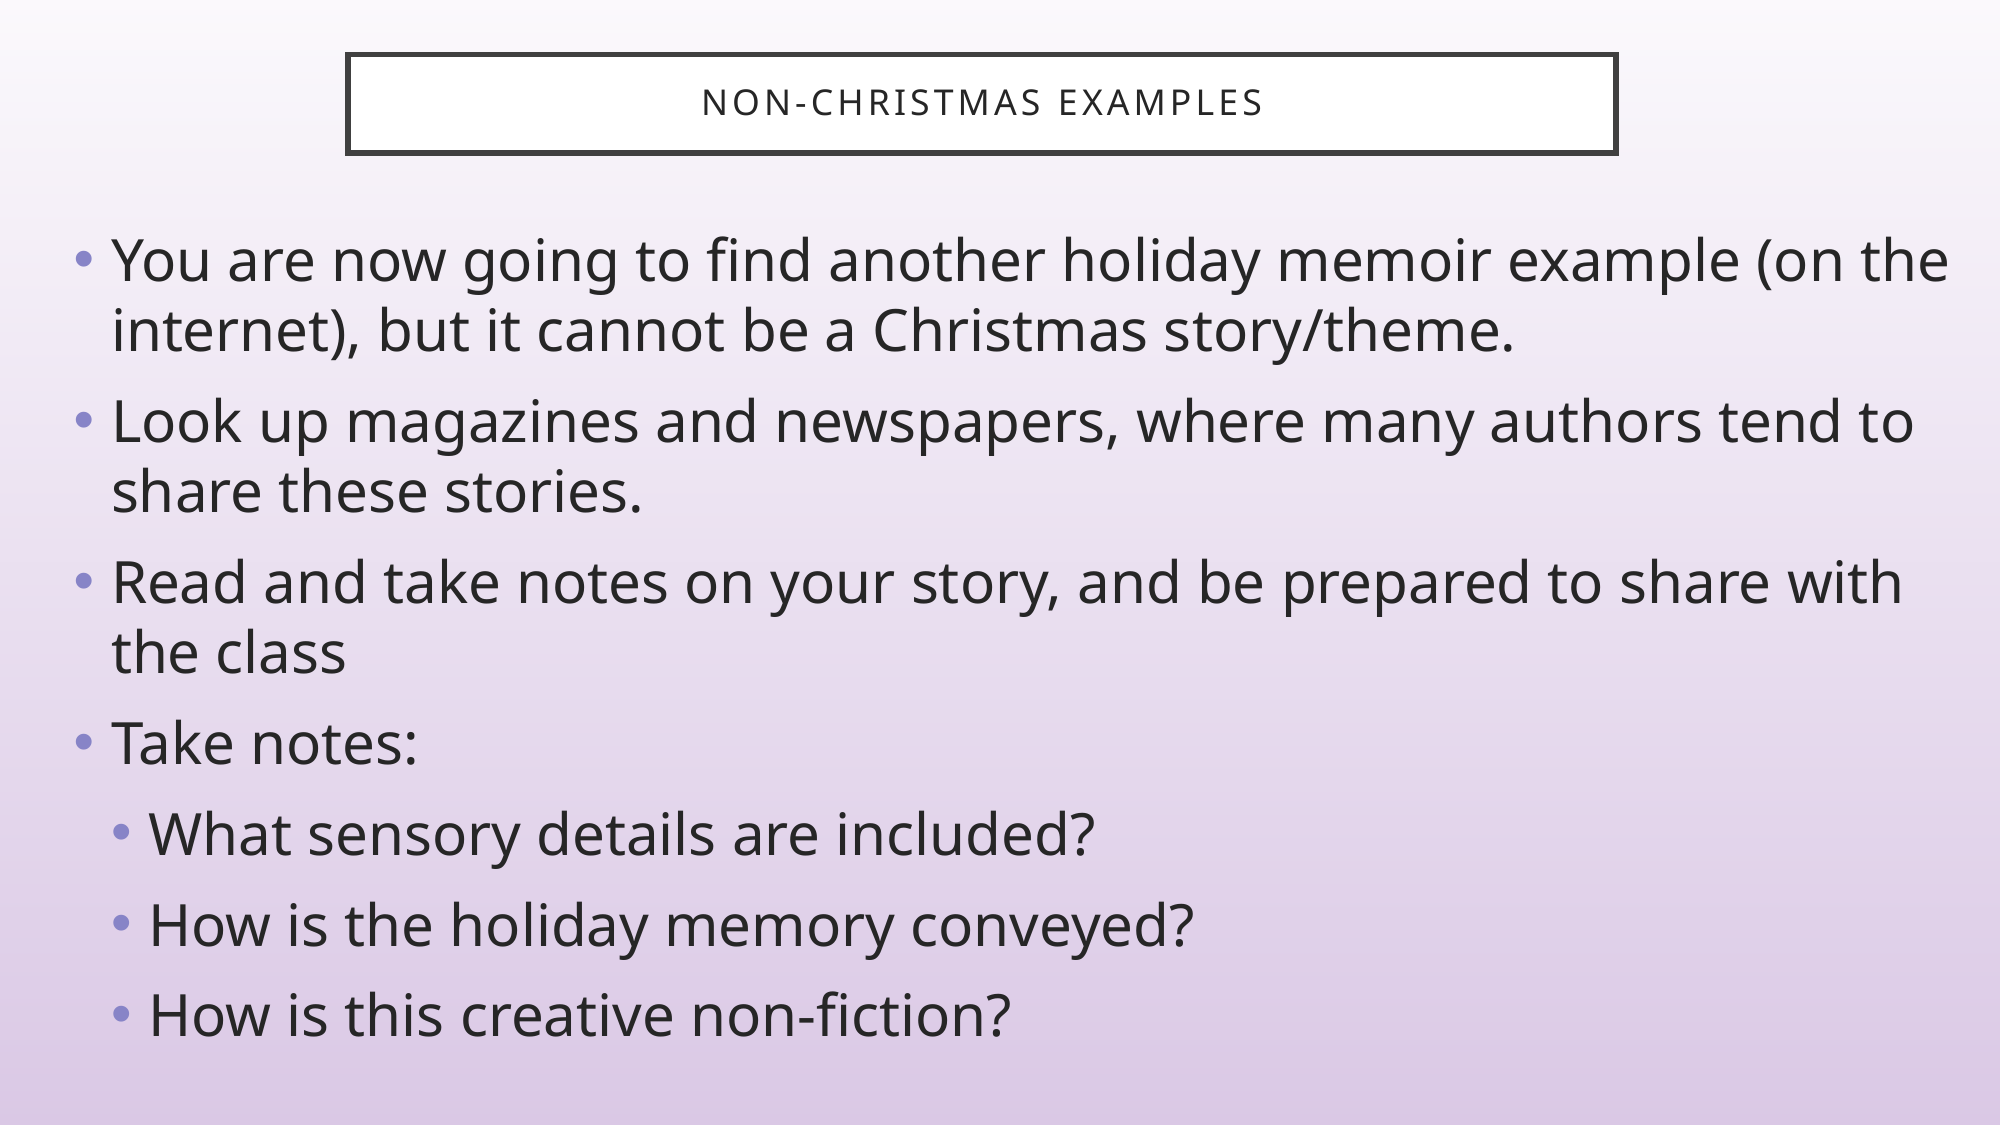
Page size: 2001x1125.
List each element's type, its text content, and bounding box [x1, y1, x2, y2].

title Non-Christmas examples [345, 52, 1619, 156]
list You are now going to find another holiday memoir example (on the internet), but it cannot be a Christmas story/theme. Look up magazines and newspapers, where many authors tend to share these stories. Read and take notes on your story, and be prepared to share with the class Take notes: What sensory details are included? How is the holiday memory conveyed? How is this creative non-fiction? [58, 216, 1970, 1088]
